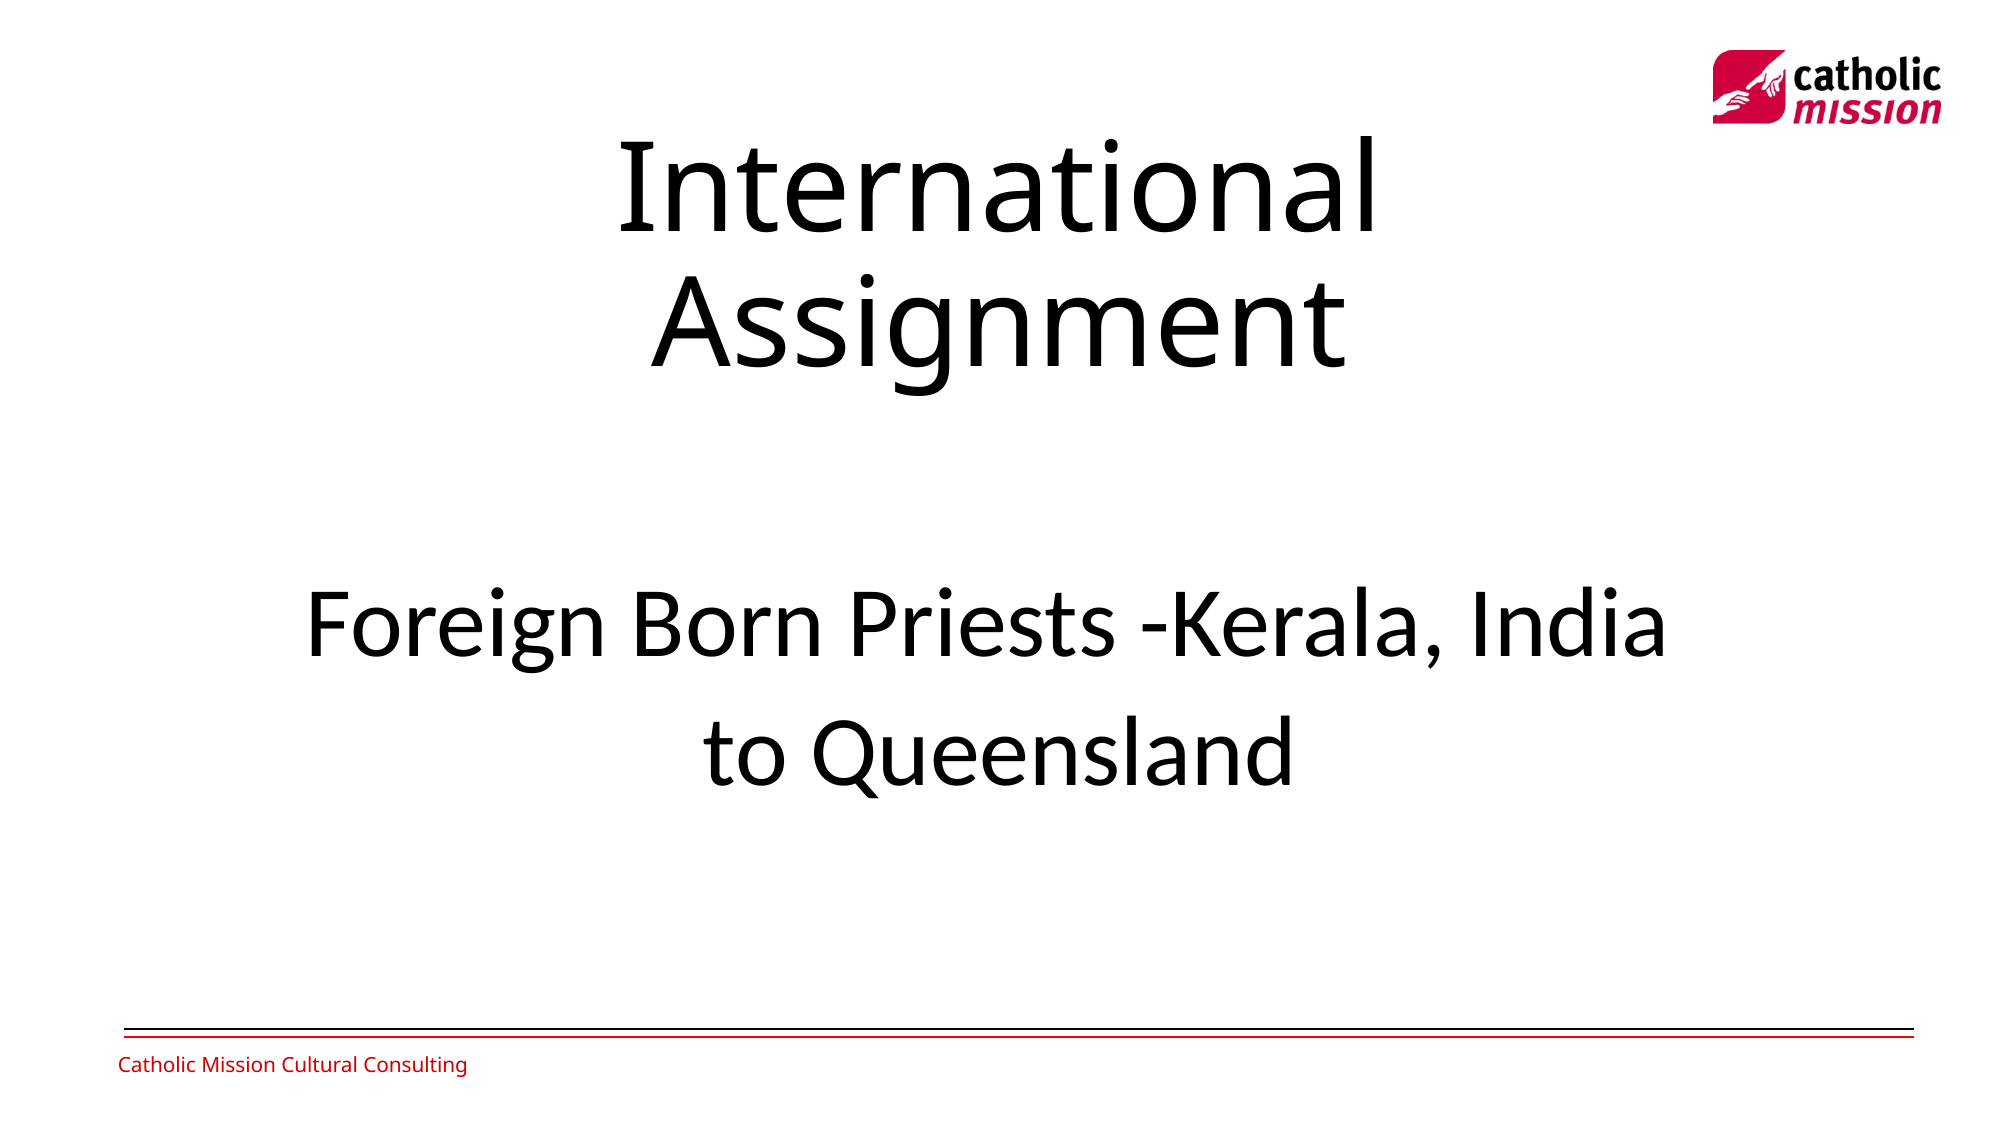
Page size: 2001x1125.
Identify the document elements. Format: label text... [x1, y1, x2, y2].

subtitle Foreign Born Priests -Kerala, India to Queensland [249, 562, 1750, 834]
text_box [124, 1029, 1914, 1037]
text_box Catholic Mission Cultural Consulting [103, 1044, 483, 1085]
title International Assignment [249, 249, 1750, 402]
picture [1713, 50, 1941, 124]
